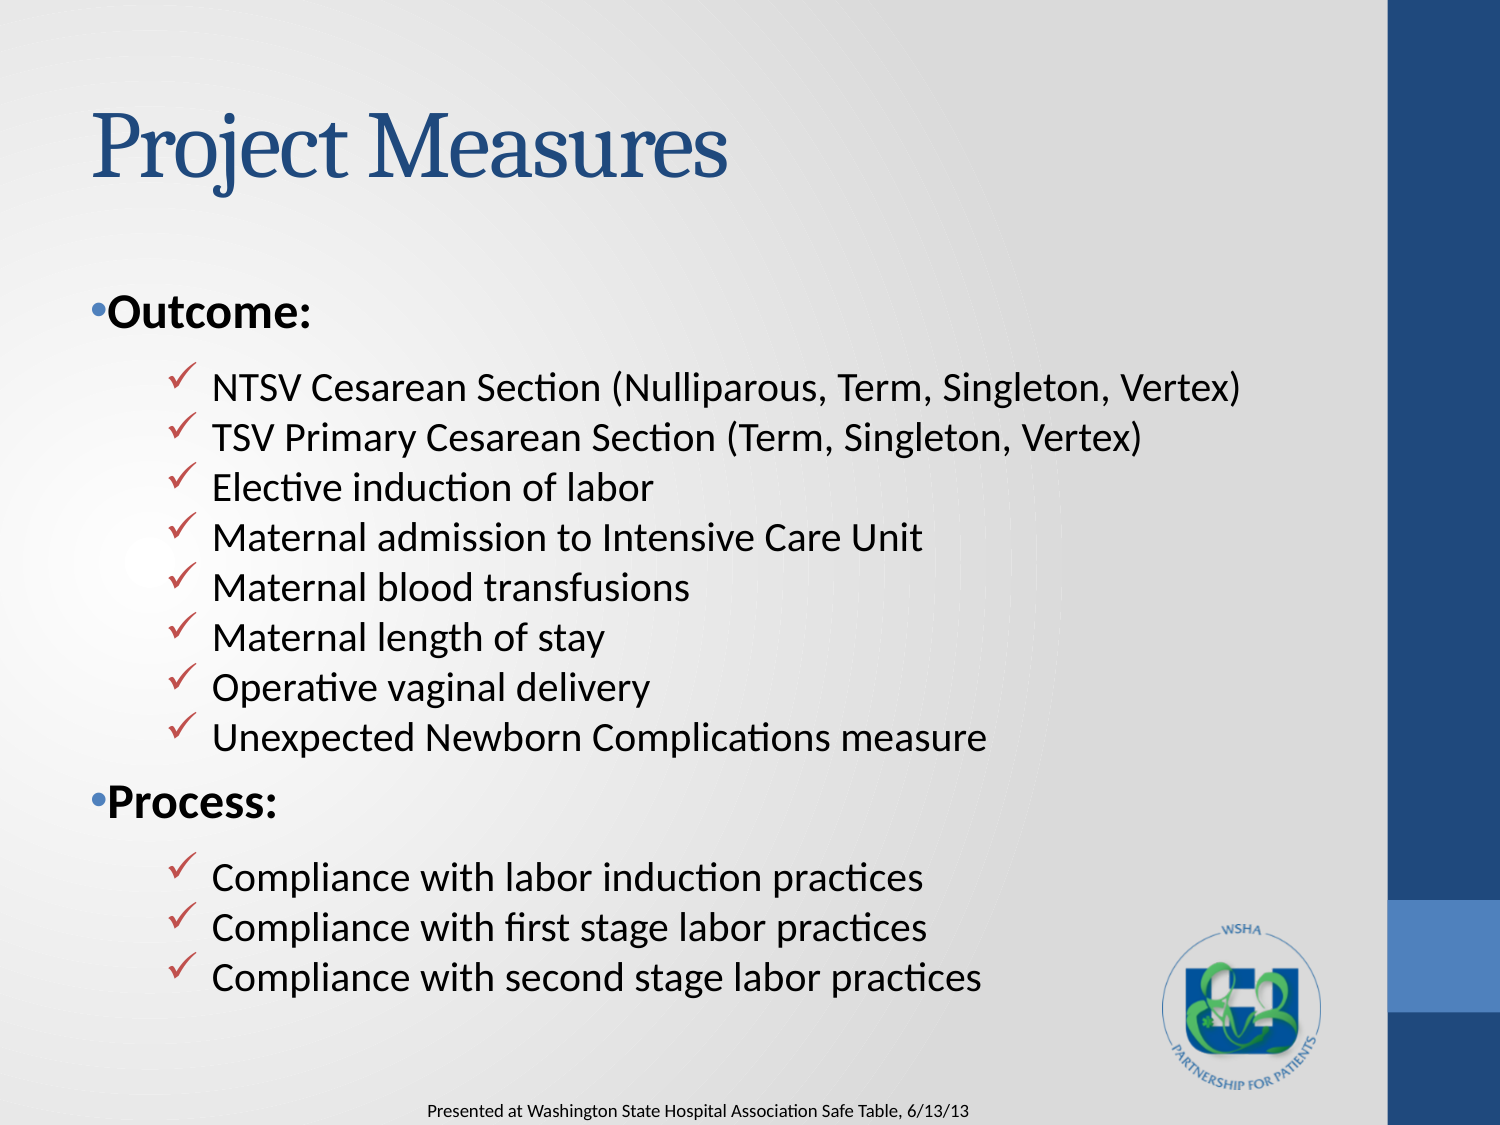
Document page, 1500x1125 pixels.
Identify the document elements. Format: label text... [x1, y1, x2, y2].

list Outcome: NTSV Cesarean Section (Nulliparous, Term, Singleton, Vertex) TSV Primary Cesarean Section (Term, Singleton, Vertex) Elective induction of labor Maternal admission to Intensive Care Unit Maternal blood transfusions Maternal length of stay Operative vaginal delivery Unexpected Newborn Complications measure Process: Compliance with labor induction practices Compliance with first stage labor practices Compliance with second stage labor practices [75, 262, 1325, 1050]
picture [1161, 924, 1322, 1091]
title Project Measures [75, 45, 1325, 233]
text_box Presented at Washington State Hospital Association Safe Table, 6/13/13 [412, 1091, 1113, 1125]
